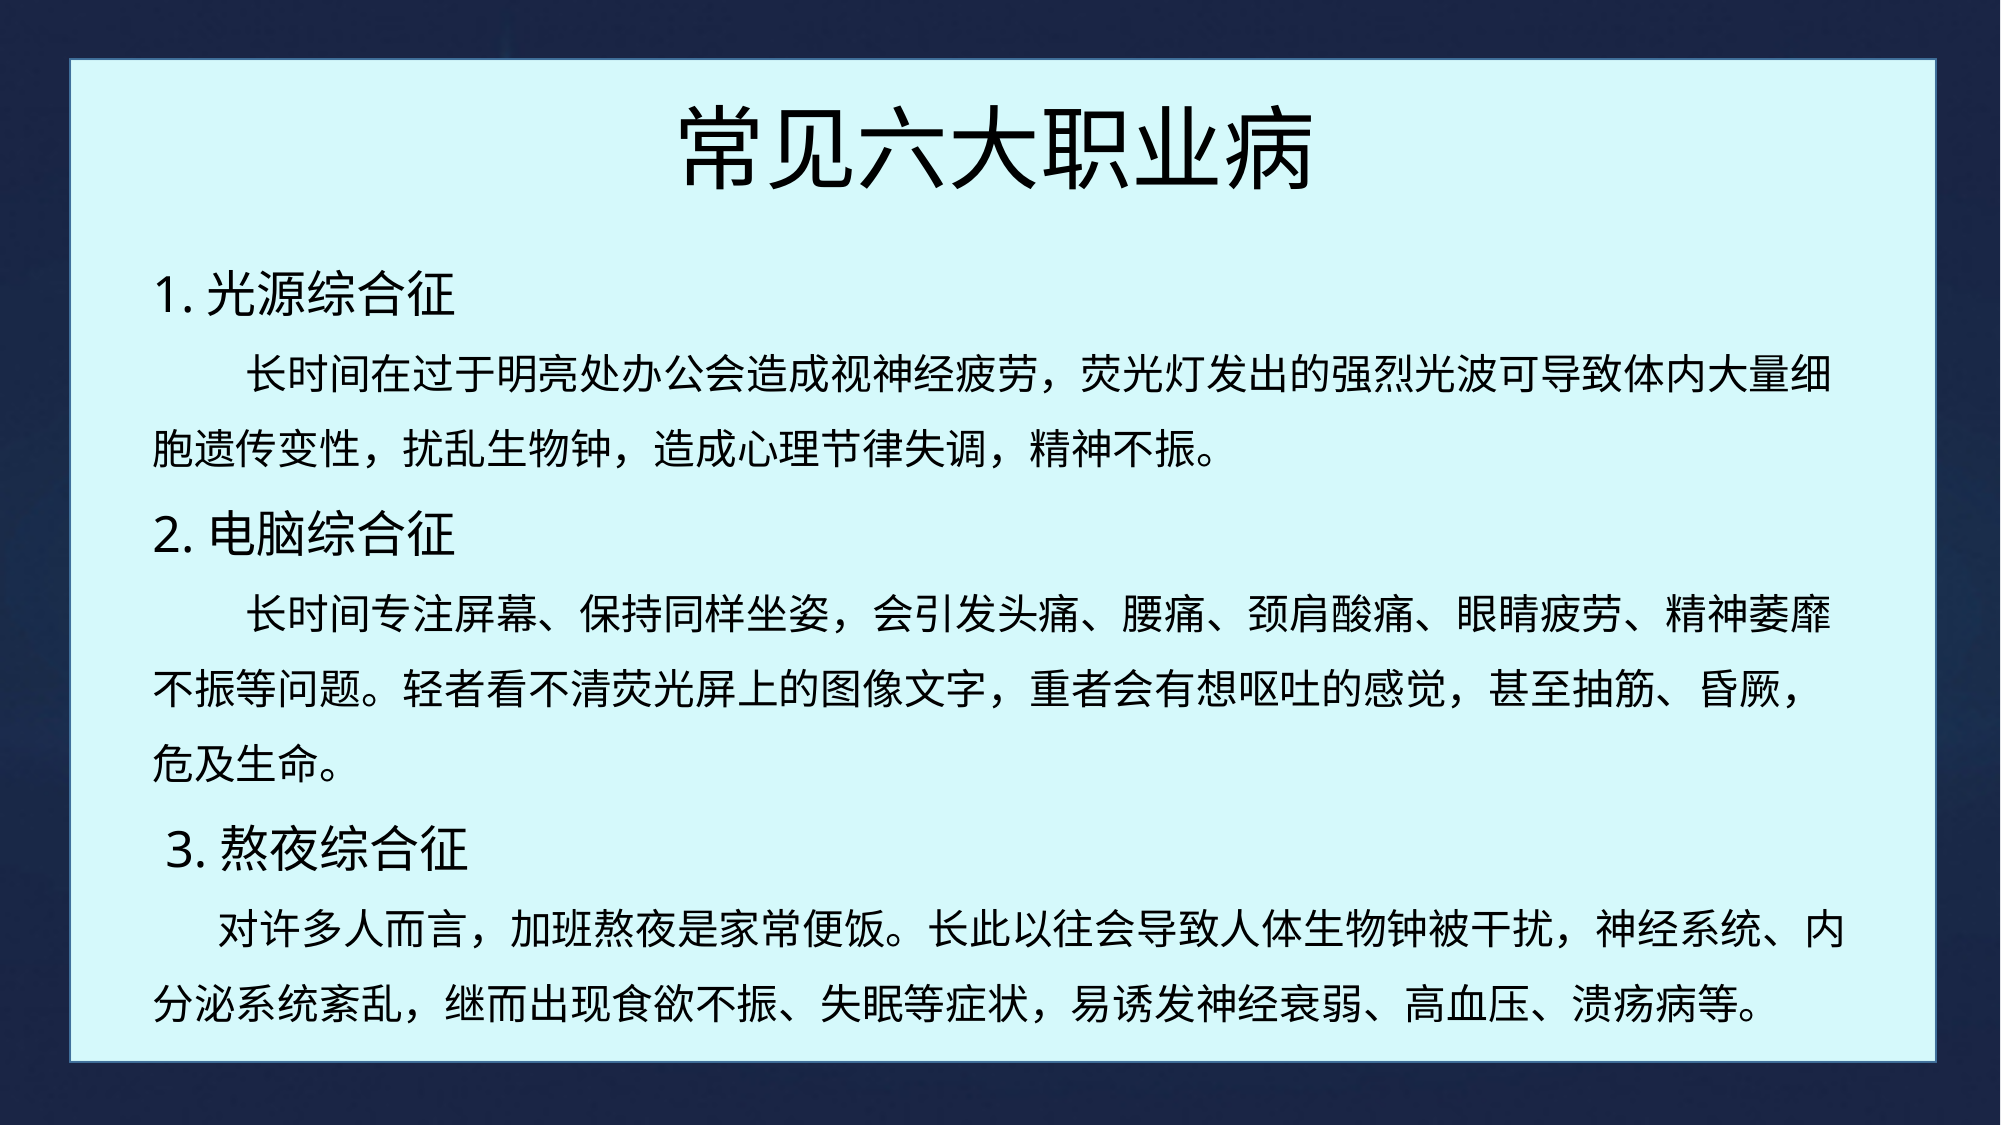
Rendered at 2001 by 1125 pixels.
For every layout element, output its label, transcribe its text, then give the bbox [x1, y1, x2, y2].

list 1.光源综合征 长时间在过于明亮处办公会造成视神经疲劳，荧光灯发出的强烈光波可导致体内大量细胞遗传变性，扰乱生物钟，造成心理节律失调，精神不振。 2.电脑综合征 长时间专注屏幕、保持同样坐姿，会引发头痛、腰痛、颈肩酸痛、眼睛疲劳、精神萎靡不振等问题。轻者看不清荧光屏上的图像文字，重者会有想呕吐的感觉，甚至抽筋、昏厥，危及生命。 3.熬夜综合征 对许多人而言，加班熬夜是家常便饭。长此以往会导致人体生物钟被干扰，神经系统、内分泌系统紊乱，继而出现食欲不振、失眠等症状，易诱发神经衰弱、高血压、溃疡病等。 [137, 225, 1873, 1007]
picture [0, 0, 2001, 1125]
title 常见六大职业病 [137, 28, 1873, 179]
